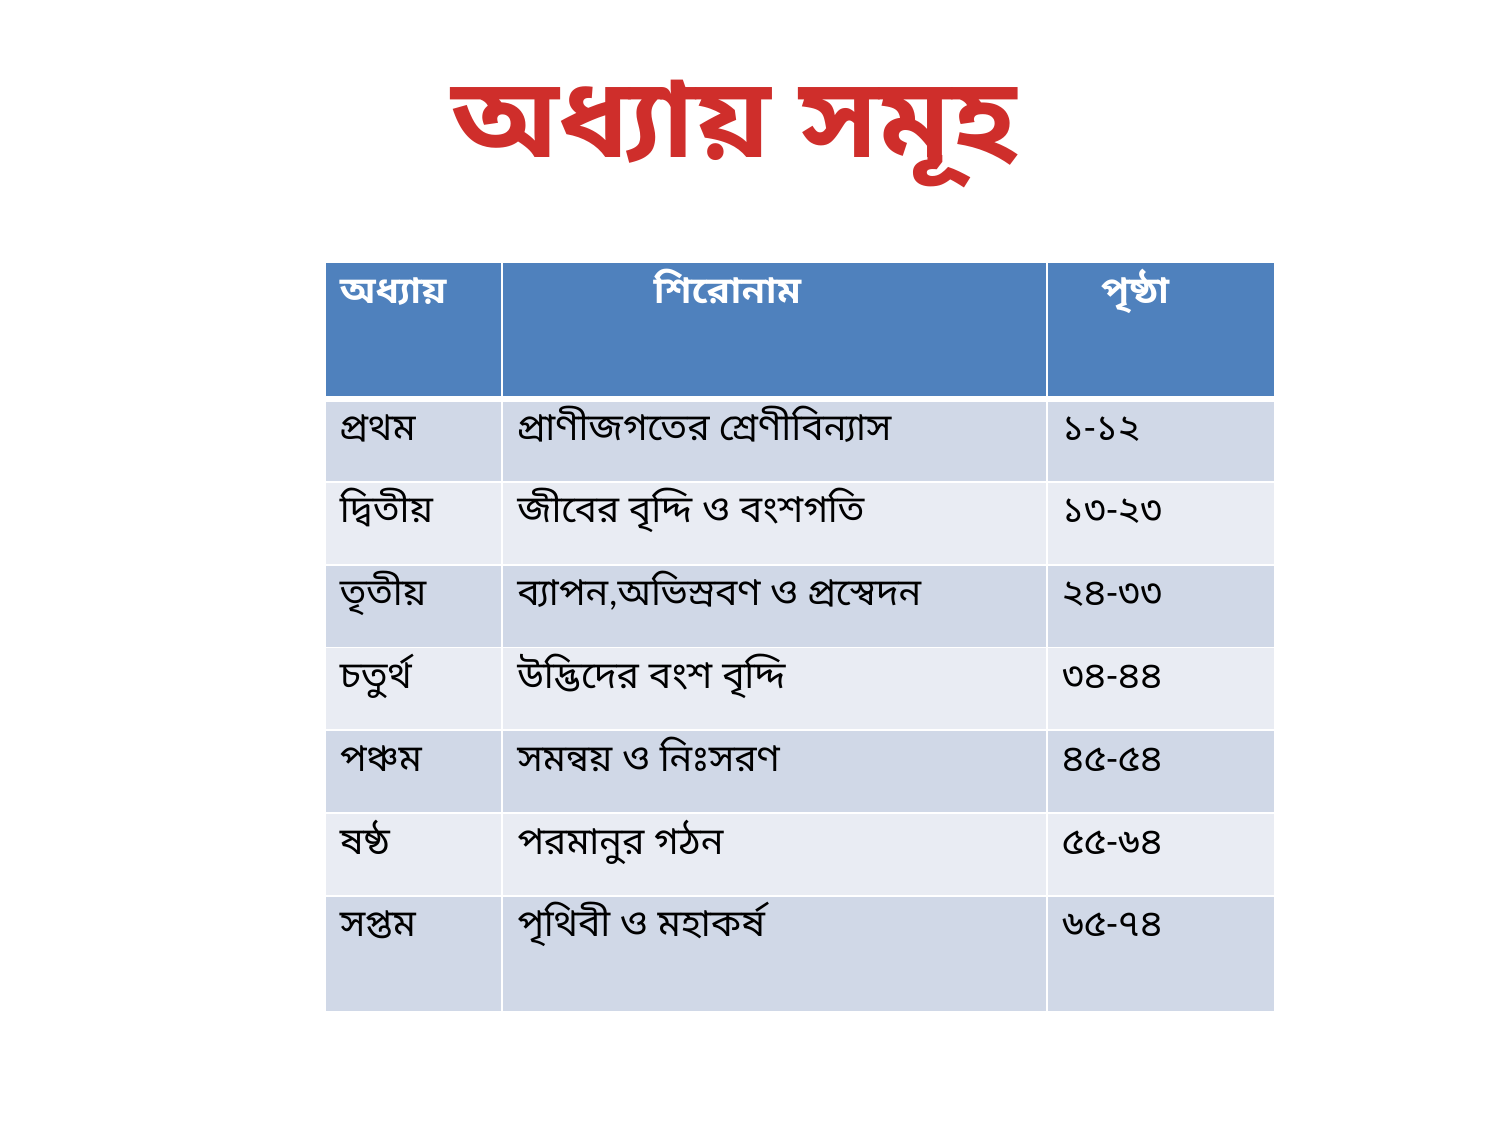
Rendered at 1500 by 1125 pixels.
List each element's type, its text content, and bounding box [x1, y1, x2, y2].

table_cell ব্যাপন,অভিস্রবণ ও প্রস্বেদন [503, 566, 1046, 647]
table_cell সমন্বয় ও নিঃসরণ [503, 731, 1046, 812]
table_cell উদ্ভিদের বংশ বৃদ্দি [503, 648, 1046, 729]
table_cell সপ্তম [326, 897, 501, 1011]
table_header পৃষ্ঠা [1048, 263, 1274, 396]
text_box অধ্যায় সমূহ [436, 37, 1032, 188]
table_cell ২৪-৩৩ [1048, 566, 1274, 647]
table_cell ১-১২ [1048, 402, 1274, 481]
table_cell ষষ্ঠ [326, 814, 501, 895]
table_cell তৃতীয় [326, 566, 501, 647]
table_cell ৪৫-৫৪ [1048, 731, 1274, 812]
table_cell প্রথম [326, 402, 501, 481]
table_cell জীবের বৃদ্দি ও বংশগতি [503, 483, 1046, 564]
table_cell পৃথিবী ও মহাকর্ষ [503, 897, 1046, 1011]
table_cell প্রাণীজগতের শ্রেণীবিন্যাস [503, 402, 1046, 481]
table_cell পঞ্চম [326, 731, 501, 812]
table_header অধ্যায় [326, 263, 501, 396]
table_cell দ্বিতীয় [326, 483, 501, 564]
table_cell পরমানুর গঠন [503, 814, 1046, 895]
table_header শিরোনাম [503, 263, 1046, 396]
table_cell ৫৫-৬৪ [1048, 814, 1274, 895]
table_cell চতুর্থ [326, 648, 501, 729]
table_cell ১৩-২৩ [1048, 483, 1274, 564]
table_cell ৩৪-৪৪ [1048, 648, 1274, 729]
table_cell ৬৫-৭৪ [1048, 897, 1274, 1011]
